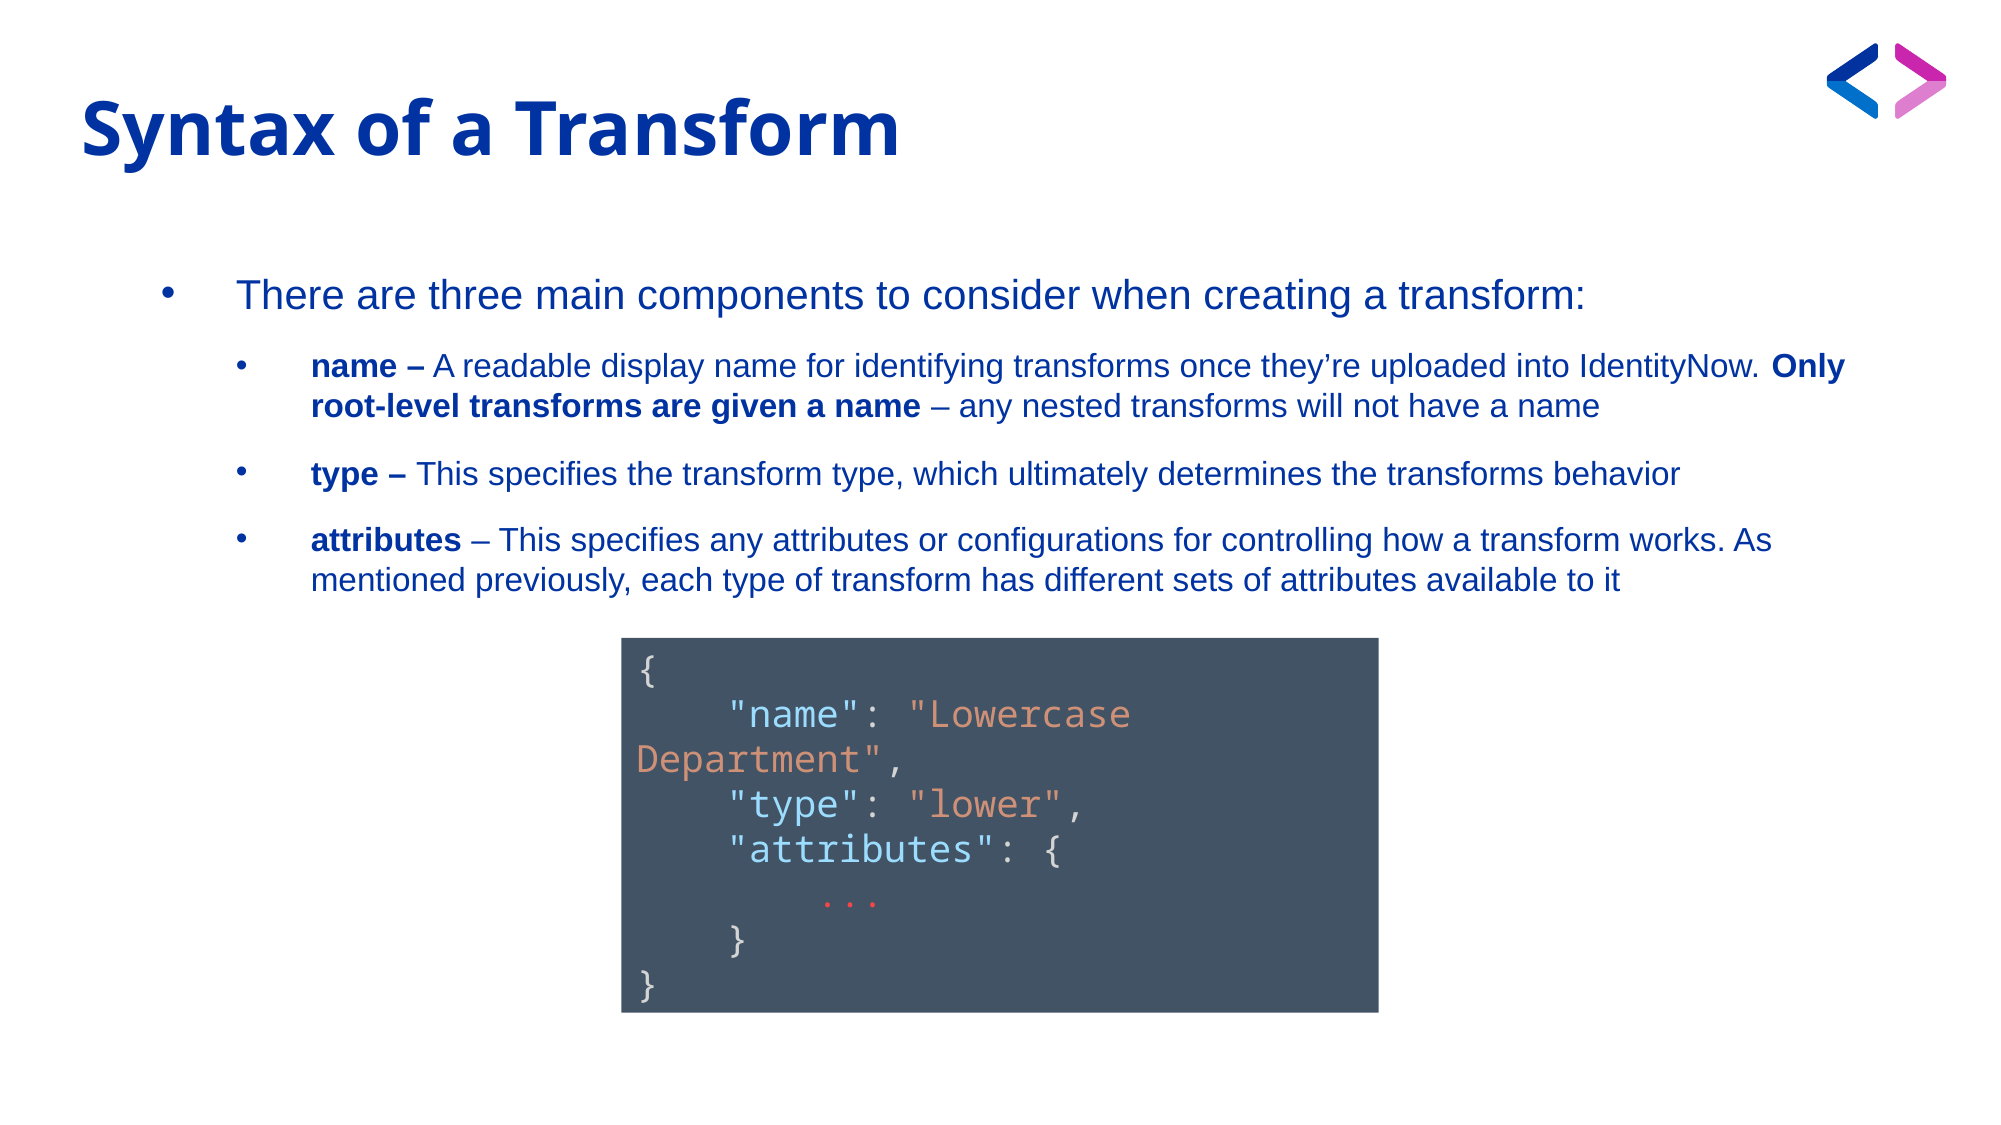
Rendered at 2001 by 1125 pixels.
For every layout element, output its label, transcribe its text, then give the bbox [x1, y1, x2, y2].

picture [1811, 18, 1962, 144]
title Syntax of a Transform [66, 59, 1812, 191]
text_box There are three main components to consider when creating a transform: name – A readable display name for identifying transforms once they’re uploaded into IdentityNow. Only root-level transforms are given a name – any nested transforms will not have a name type – This specifies the transform type, which ultimately determines the transforms behavior attributes – This specifies any attributes or configurations for controlling how a transform works. As mentioned previously, each type of transform has different sets of attributes available to it [108, 260, 1904, 933]
text_box { "name": "Lowercase Department", "type": "lower", "attributes": { ... } } [621, 637, 1379, 1013]
